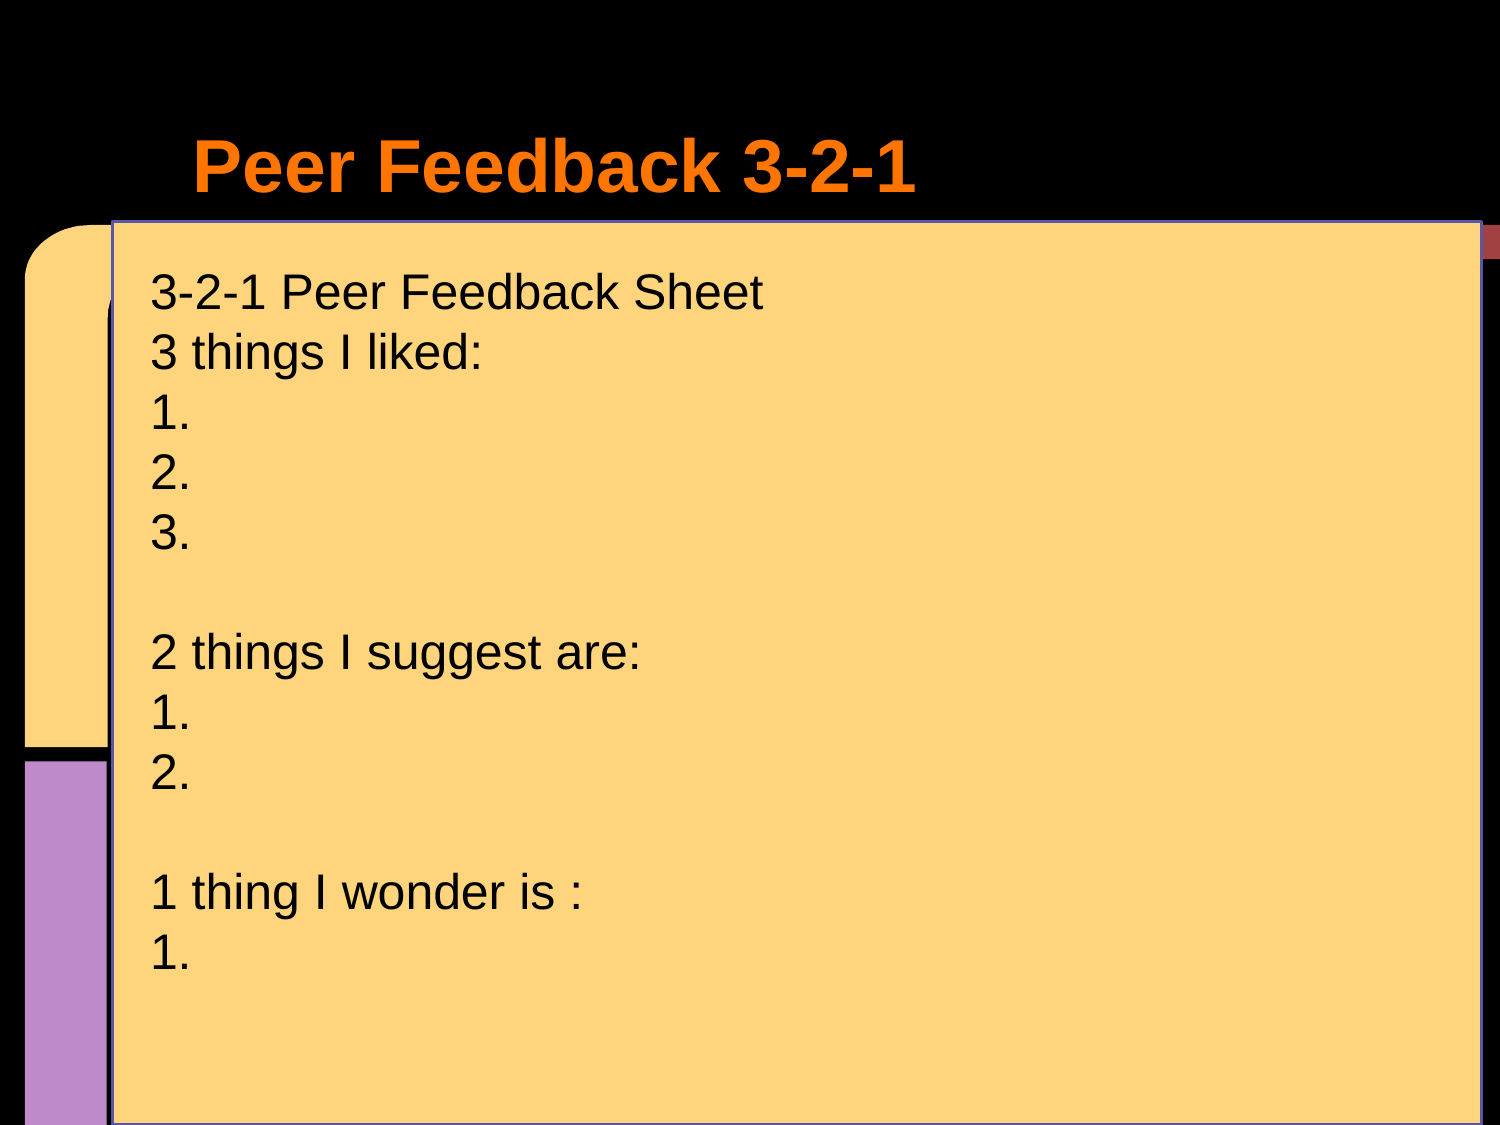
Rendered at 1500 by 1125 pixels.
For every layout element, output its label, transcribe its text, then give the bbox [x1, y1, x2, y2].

title Peer Feedback 3-2-1 [140, 35, 1425, 221]
text_box [112, 221, 1482, 1125]
text_box 3-2-1 Peer Feedback Sheet 3 things I liked: 1. 2. 3. 2 things I suggest are: 1. 2. 1 thing I wonder is : 1. [134, 244, 1469, 1109]
